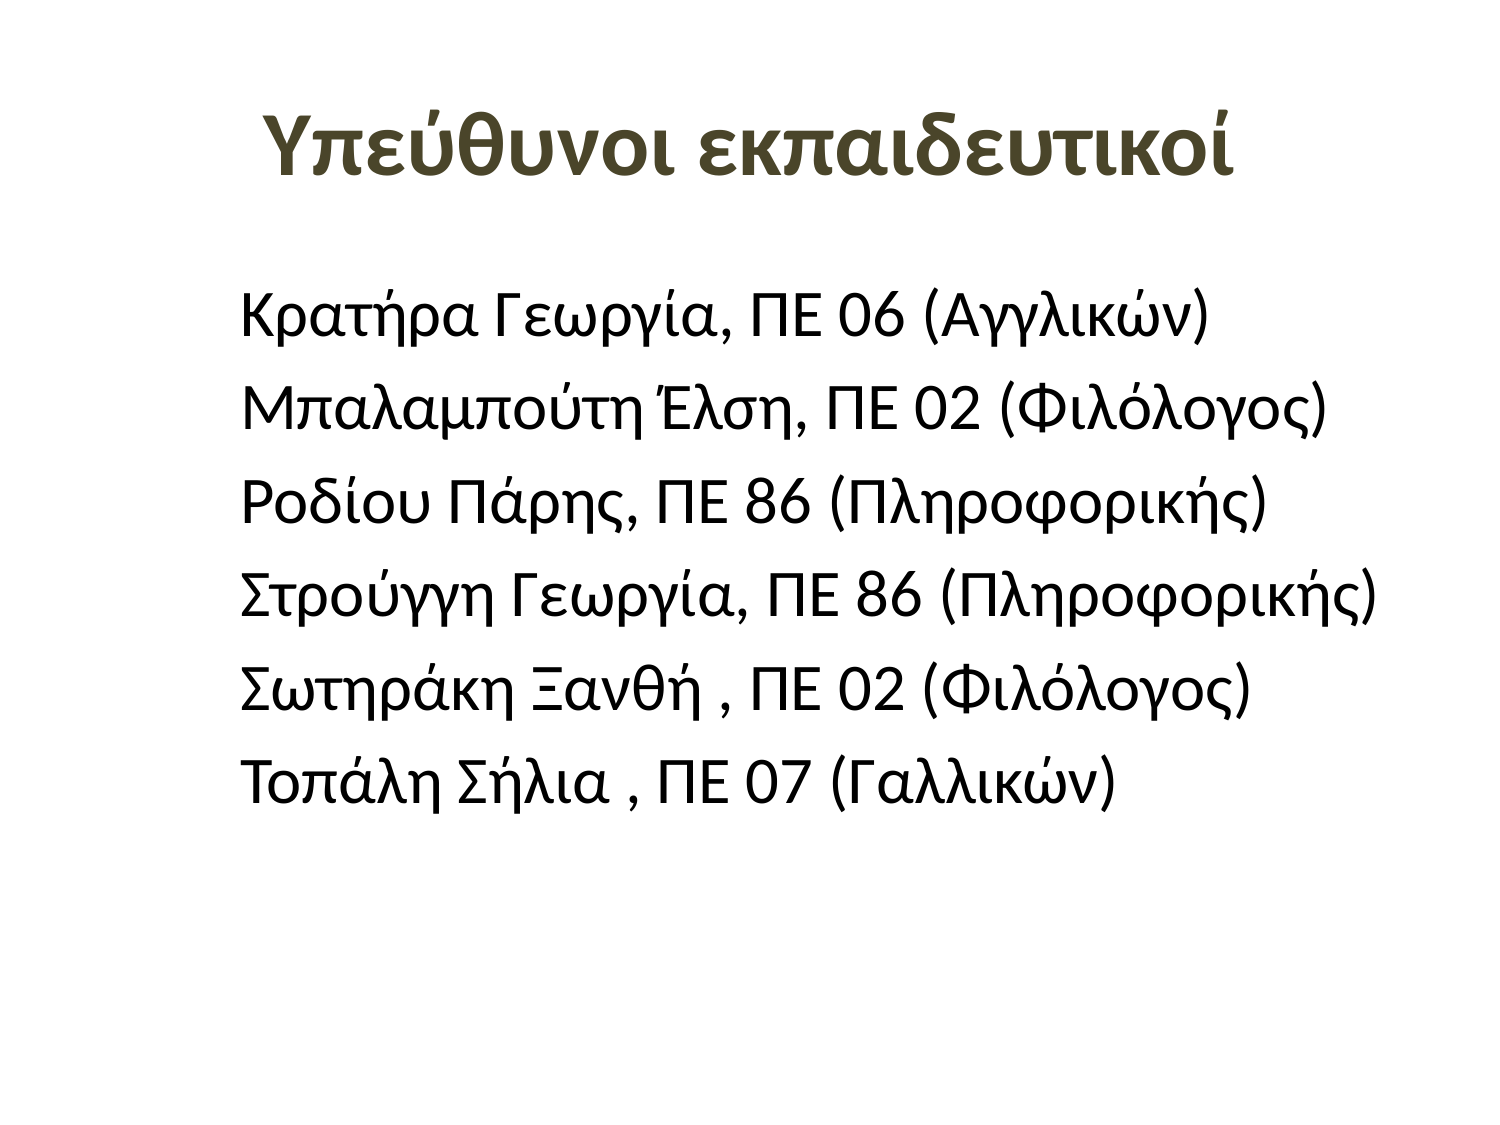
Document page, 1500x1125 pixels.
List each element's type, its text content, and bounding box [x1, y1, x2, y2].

list Κρατήρα Γεωργία, ΠΕ 06 (Αγγλικών) Μπαλαμπούτη Έλση, ΠΕ 02 (Φιλόλογος) Ροδίου Πάρης, ΠΕ 86 (Πληροφορικής) Στρούγγη Γεωργία, ΠΕ 86 (Πληροφορικής) Σωτηράκη Ξανθή , ΠΕ 02 (Φιλόλογος) Τοπάλη Σήλια , ΠΕ 07 (Γαλλικών) [75, 262, 1425, 1005]
title Υπεύθυνοι εκπαιδευτικοί [75, 45, 1425, 233]
